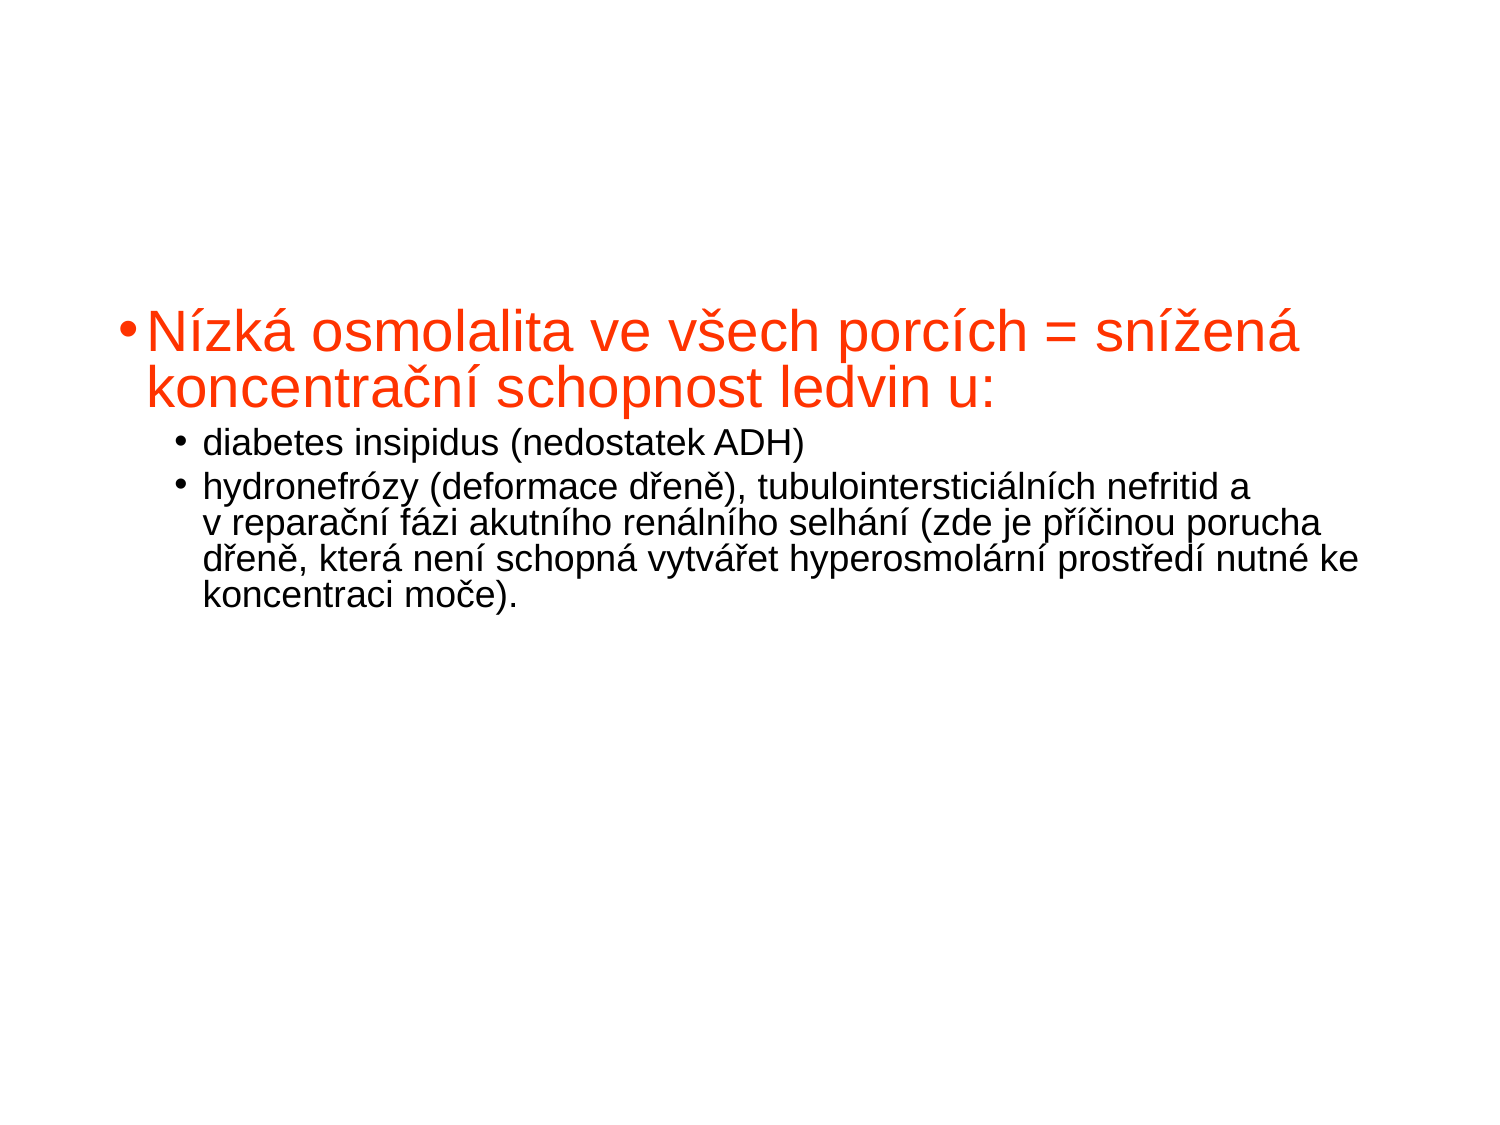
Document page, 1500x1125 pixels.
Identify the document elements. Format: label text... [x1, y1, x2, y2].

list Nízká osmolalita ve všech porcích = snížená koncentrační schopnost ledvin u: diabetes insipidus (nedostatek ADH) hydronefrózy (deformace dřeně), tubulointersticiálních nefritid a v reparační fázi akutního renálního selhání (zde je příčinou porucha dřeně, která není schopná vytvářet hyperosmolární prostředí nutné ke koncentraci moče). [103, 299, 1397, 1014]
